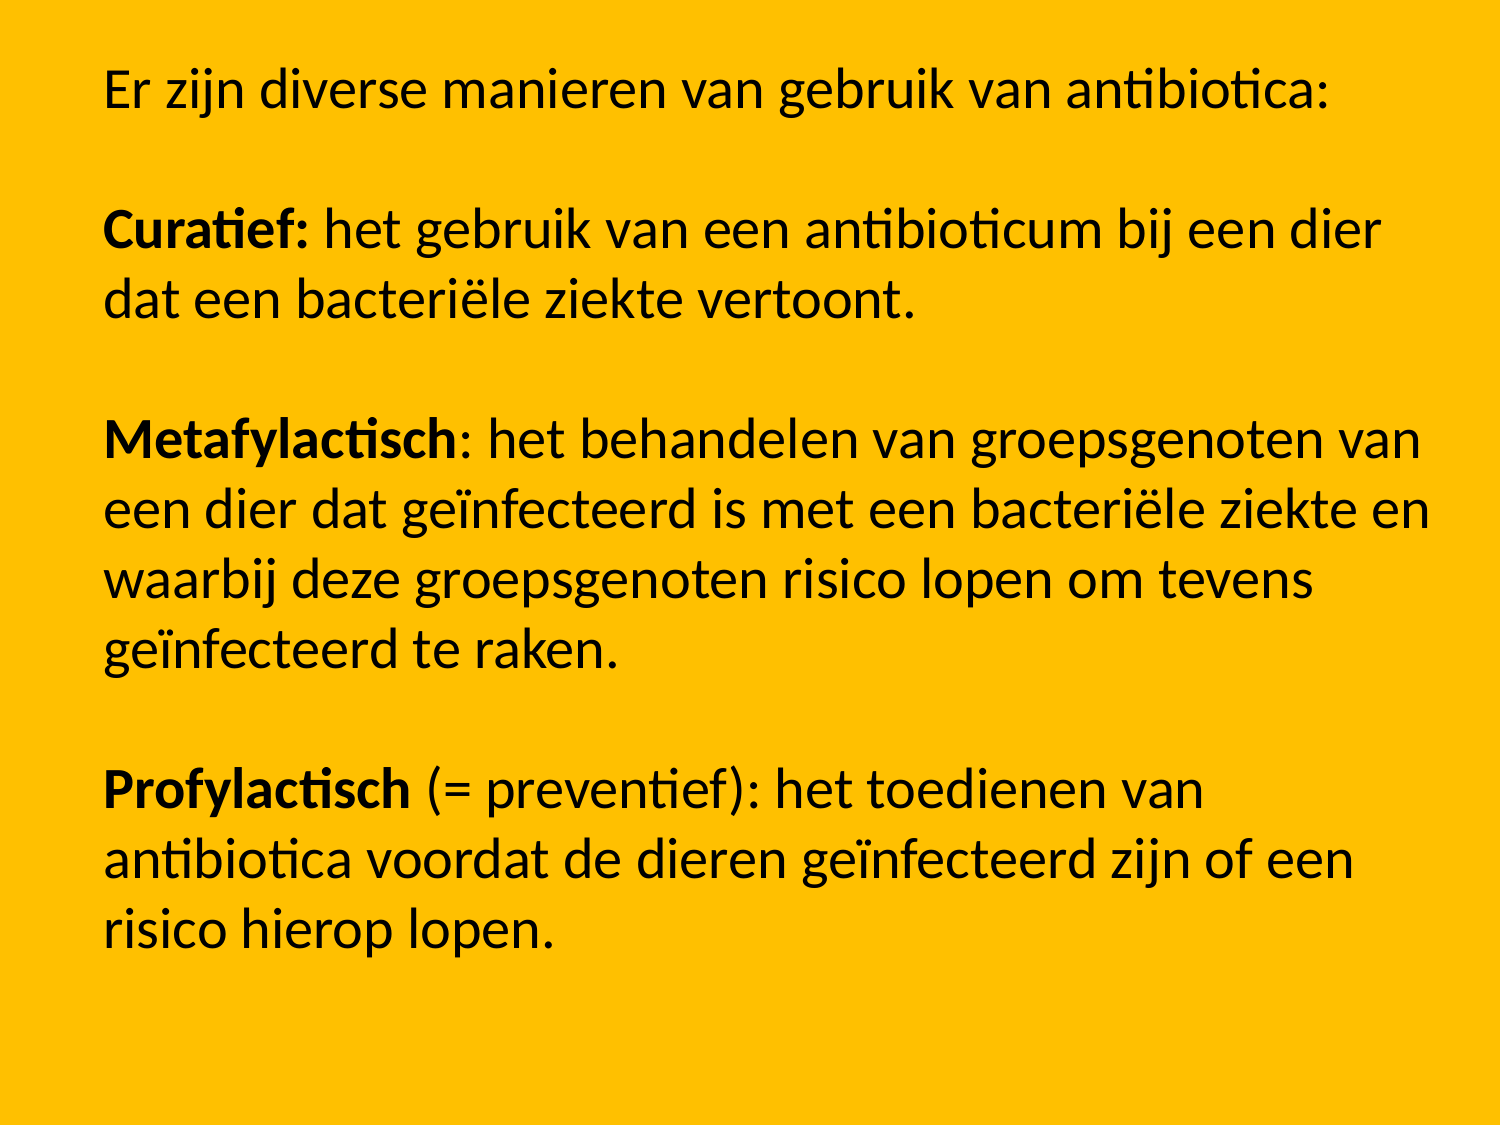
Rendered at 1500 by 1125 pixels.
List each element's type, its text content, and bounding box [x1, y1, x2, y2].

text_box Er zijn diverse manieren van gebruik van antibiotica: Curatief: het gebruik van een antibioticum bij een dier dat een bacteriële ziekte vertoont. Metafylactisch: het behandelen van groepsgenoten van een dier dat geïnfecteerd is met een bacteriële ziekte en waarbij deze groepsgenoten risico lopen om tevens geïnfecteerd te raken. Profylactisch (= preventief): het toedienen van antibiotica voordat de dieren geïnfecteerd zijn of een risico hierop lopen. [88, 42, 1459, 968]
